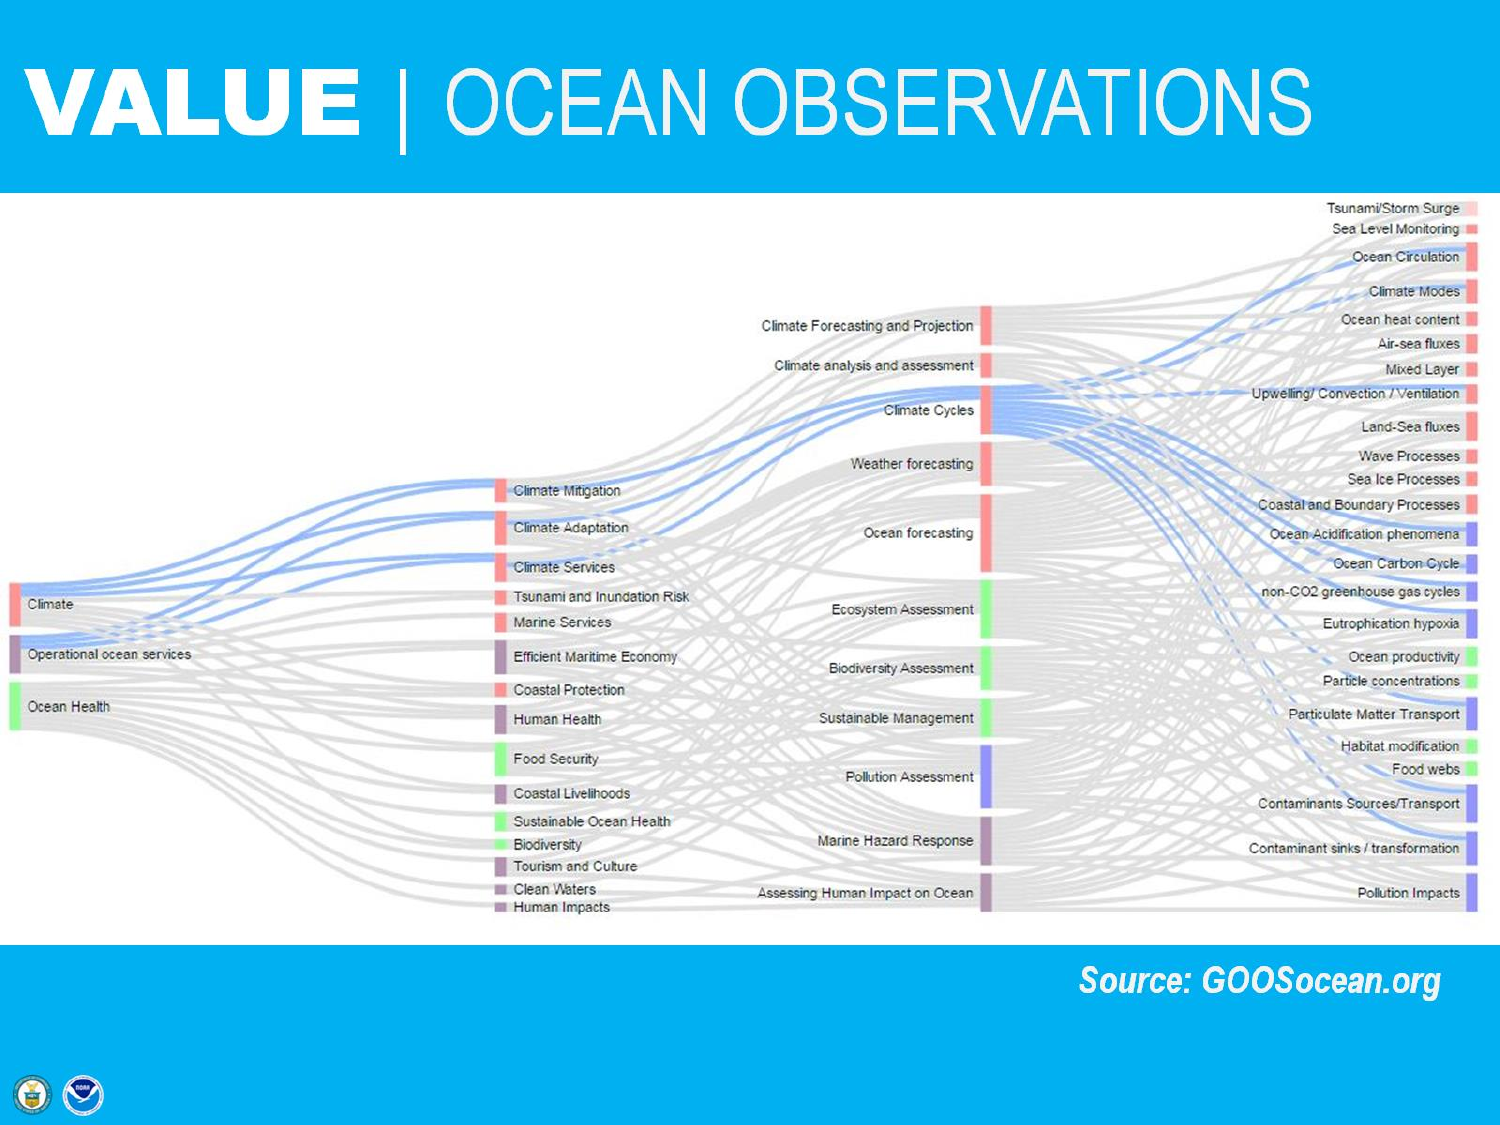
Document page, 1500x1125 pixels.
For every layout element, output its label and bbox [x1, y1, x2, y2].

picture [1080, 966, 1183, 994]
picture [1156, 67, 1208, 136]
picture [0, 193, 1500, 945]
picture [736, 67, 788, 136]
picture [1296, 972, 1383, 995]
picture [561, 69, 602, 134]
picture [1042, 69, 1091, 134]
picture [24, 69, 96, 134]
picture [607, 69, 657, 134]
picture [1276, 966, 1294, 993]
picture [1252, 966, 1274, 994]
picture [1216, 69, 1259, 134]
picture [62, 1074, 103, 1116]
picture [998, 69, 1046, 134]
picture [505, 67, 553, 136]
picture [845, 67, 888, 136]
picture [1087, 69, 1131, 134]
picture [1139, 69, 1146, 134]
picture [302, 69, 359, 134]
picture [1202, 965, 1249, 994]
picture [400, 69, 407, 155]
picture [167, 69, 220, 134]
picture [225, 69, 289, 136]
picture [15, 1077, 49, 1113]
picture [1268, 68, 1311, 136]
picture [947, 69, 996, 134]
picture [796, 69, 837, 134]
picture [447, 67, 499, 136]
picture [91, 69, 161, 134]
picture [1392, 973, 1440, 1002]
picture [662, 69, 705, 134]
picture [897, 69, 938, 134]
